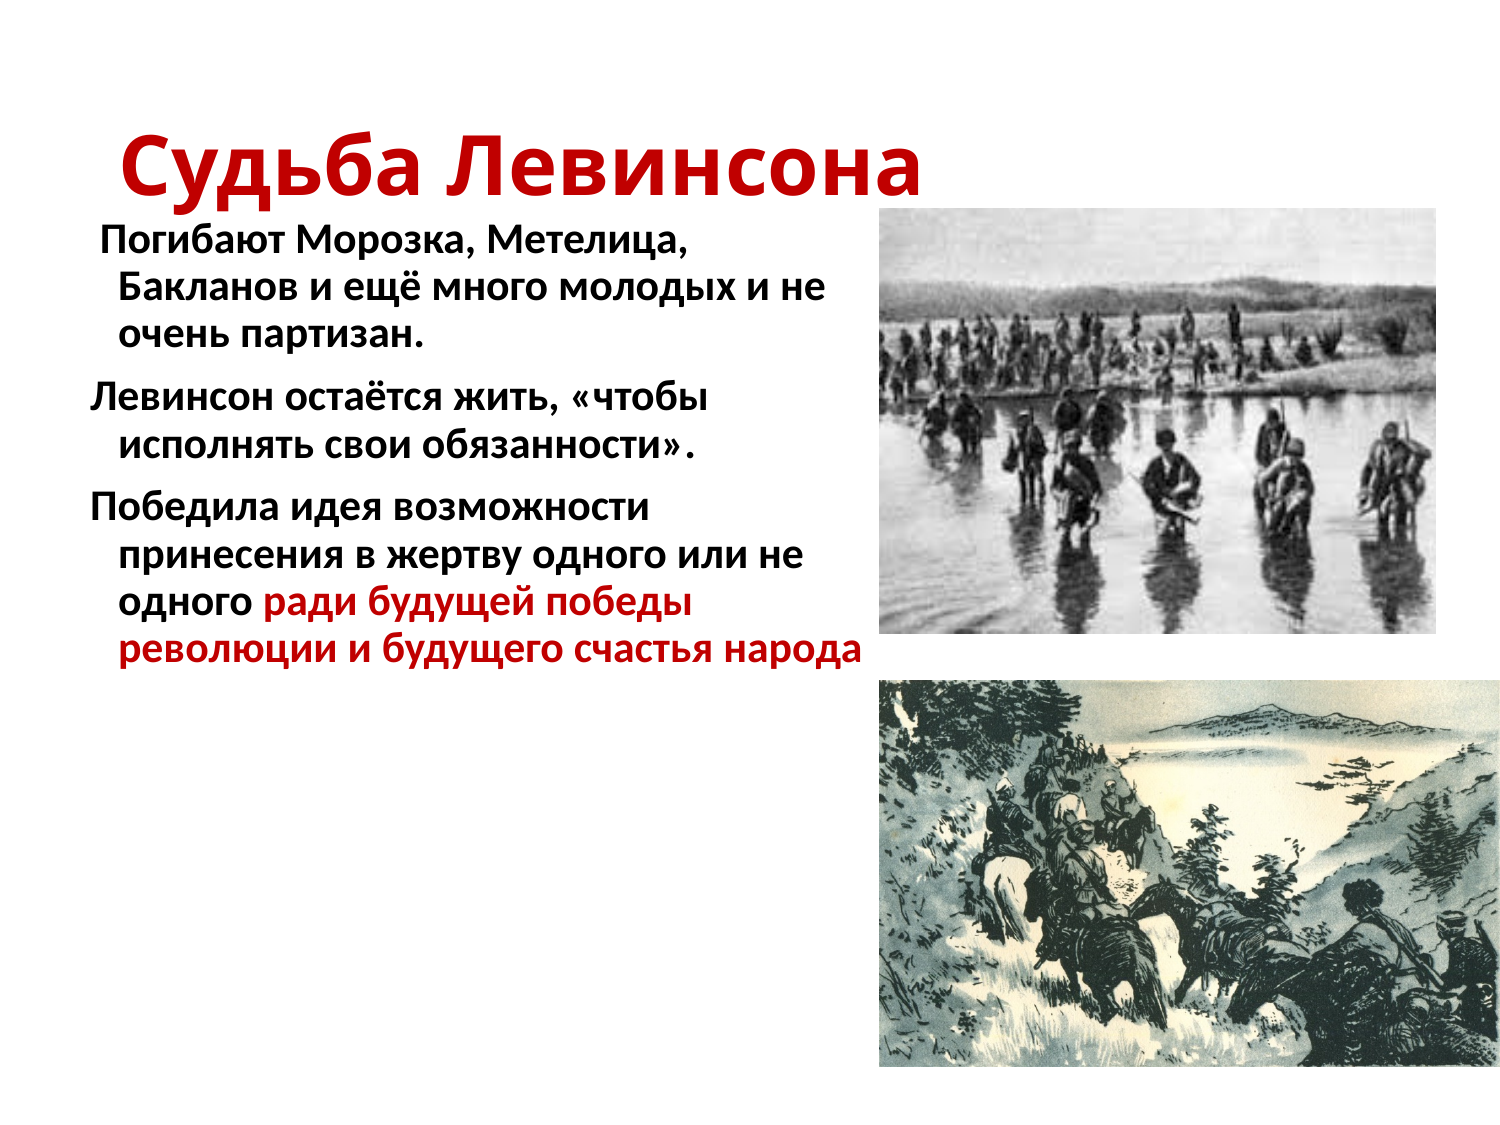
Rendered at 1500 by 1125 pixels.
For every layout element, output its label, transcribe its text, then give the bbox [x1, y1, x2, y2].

picture [879, 208, 1436, 634]
list Погибают Морозка, Метелица, Бакланов и ещё много молодых и не очень партизан. Левинсон остаётся жить, «чтобы исполнять свои обязанности». Победила идея возможности принесения в жертву одного или не одного ради будущей победы революции и будущего счастья народа [75, 208, 892, 1005]
title Судьба Левинсона [103, 59, 1397, 208]
picture [879, 680, 1500, 1067]
